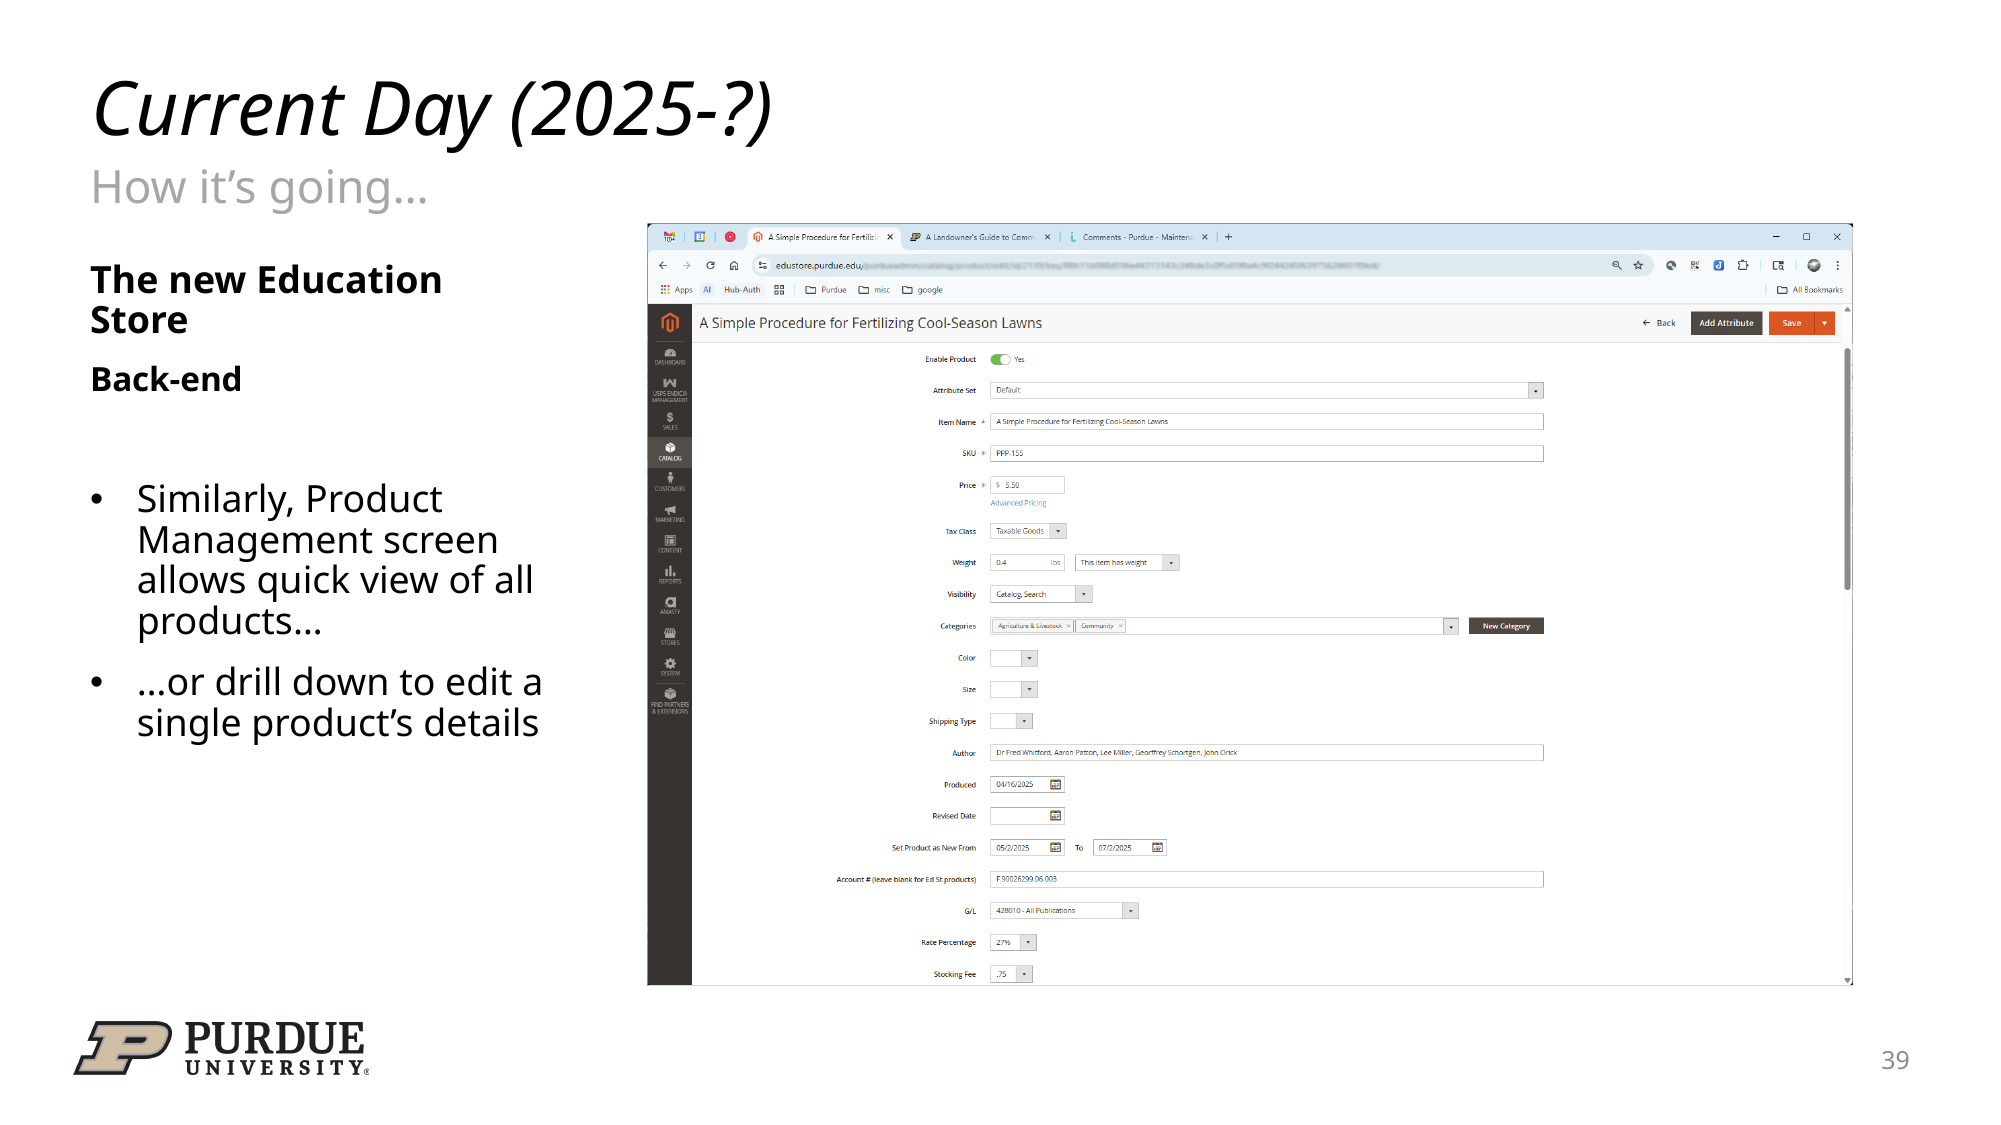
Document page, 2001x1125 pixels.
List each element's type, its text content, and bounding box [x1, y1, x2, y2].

list The new Education Store Back-end Similarly, Product Management screen allows quick view of all products… …or drill down to edit a single product’s details [75, 253, 562, 984]
title Current Day (2025-?) [76, 63, 1925, 160]
picture [646, 222, 1854, 987]
list How it’s going… [75, 156, 1925, 217]
slide_number 39 [1744, 1031, 1925, 1092]
